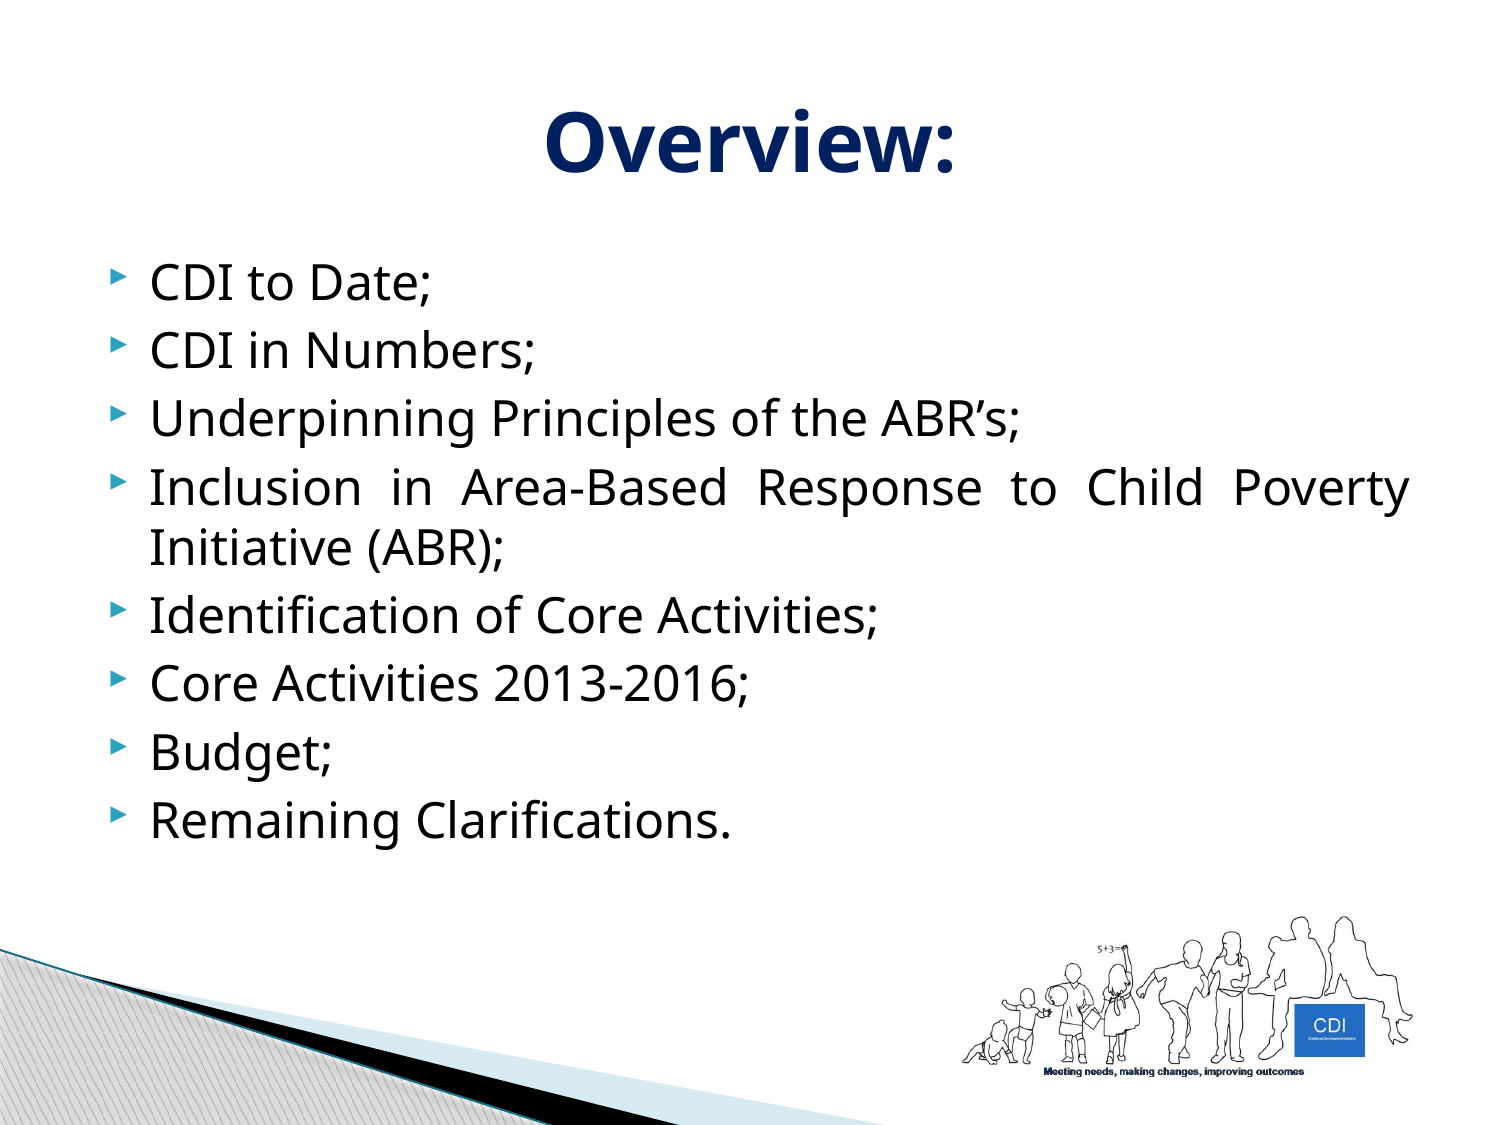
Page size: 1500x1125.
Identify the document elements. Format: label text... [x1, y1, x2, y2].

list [962, 916, 1414, 1082]
text_box CDI to Date; CDI in Numbers; Underpinning Principles of the ABR’s; Inclusion in Area-Based Response to Child Poverty Initiative (ABR); Identification of Core Activities; Core Activities 2013-2016; Budget; Remaining Clarifications. [74, 242, 1425, 986]
title Overview: [75, 45, 1425, 233]
